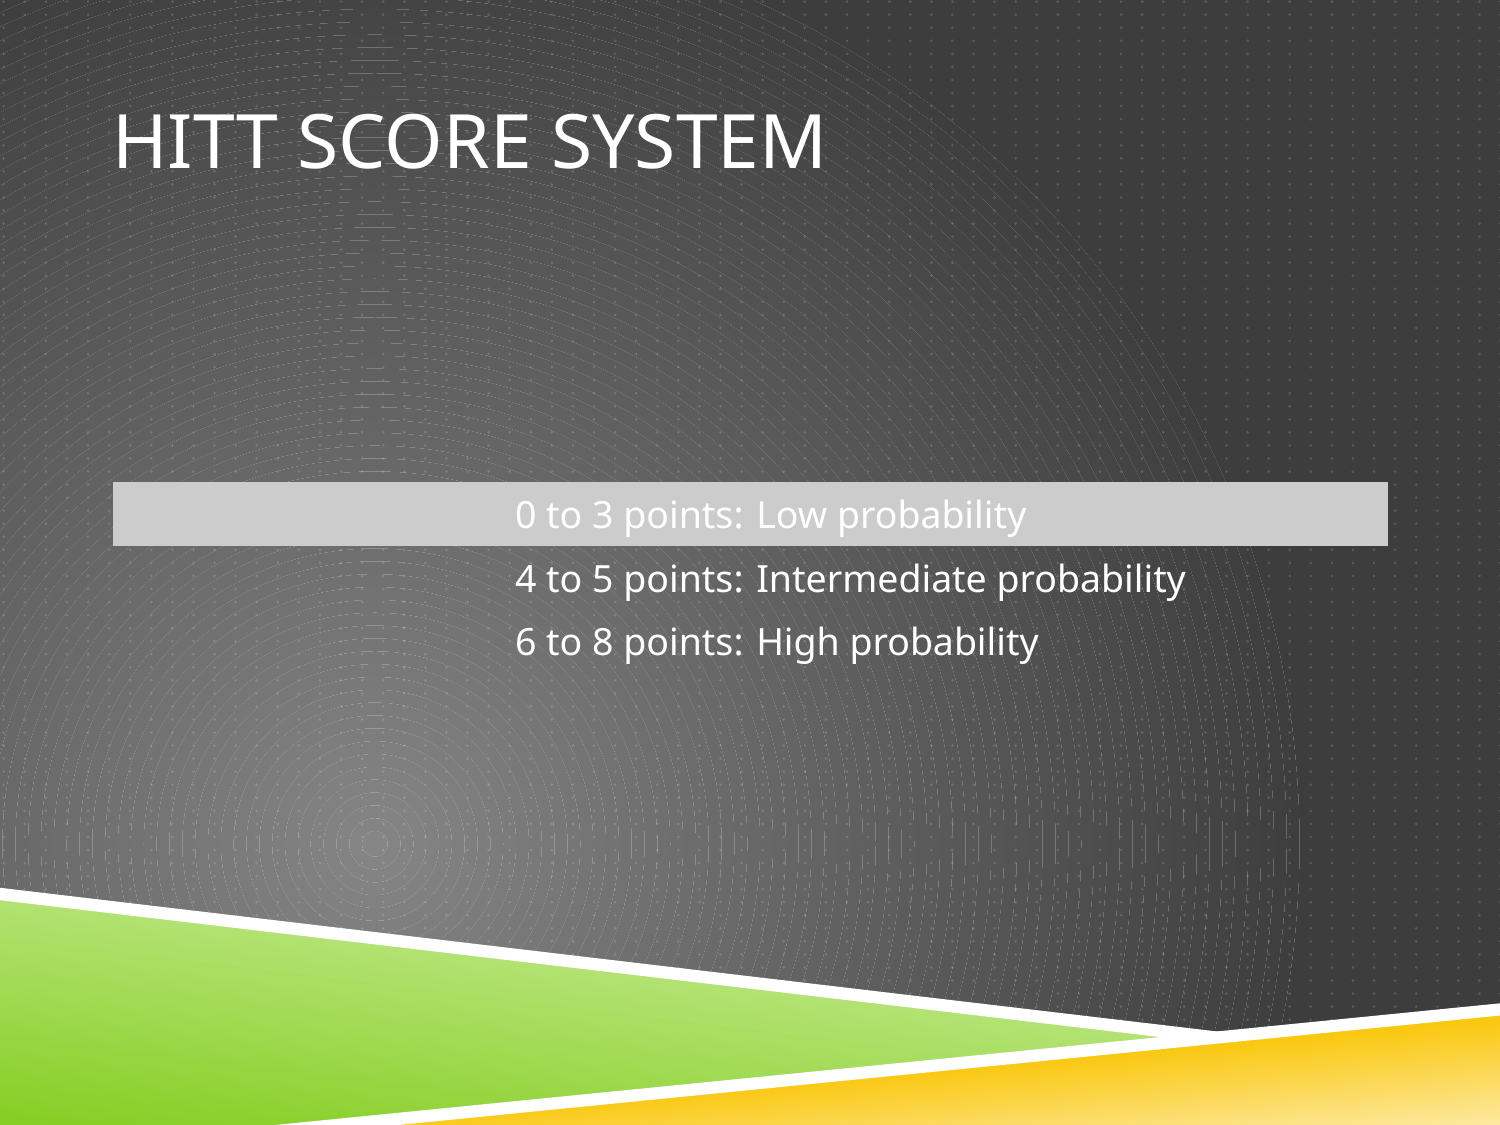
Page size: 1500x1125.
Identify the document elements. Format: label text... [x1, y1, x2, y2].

table_cell Intermediate probability [750, 546, 1388, 609]
table_cell 4 to 5 points: [113, 546, 750, 609]
table_cell 6 to 8 points: [113, 609, 750, 673]
table_header 0 to 3 points: [113, 482, 750, 546]
table_header Low probability [750, 482, 1388, 546]
title HITT score system [112, 45, 1388, 233]
table_cell High probability [750, 609, 1388, 673]
